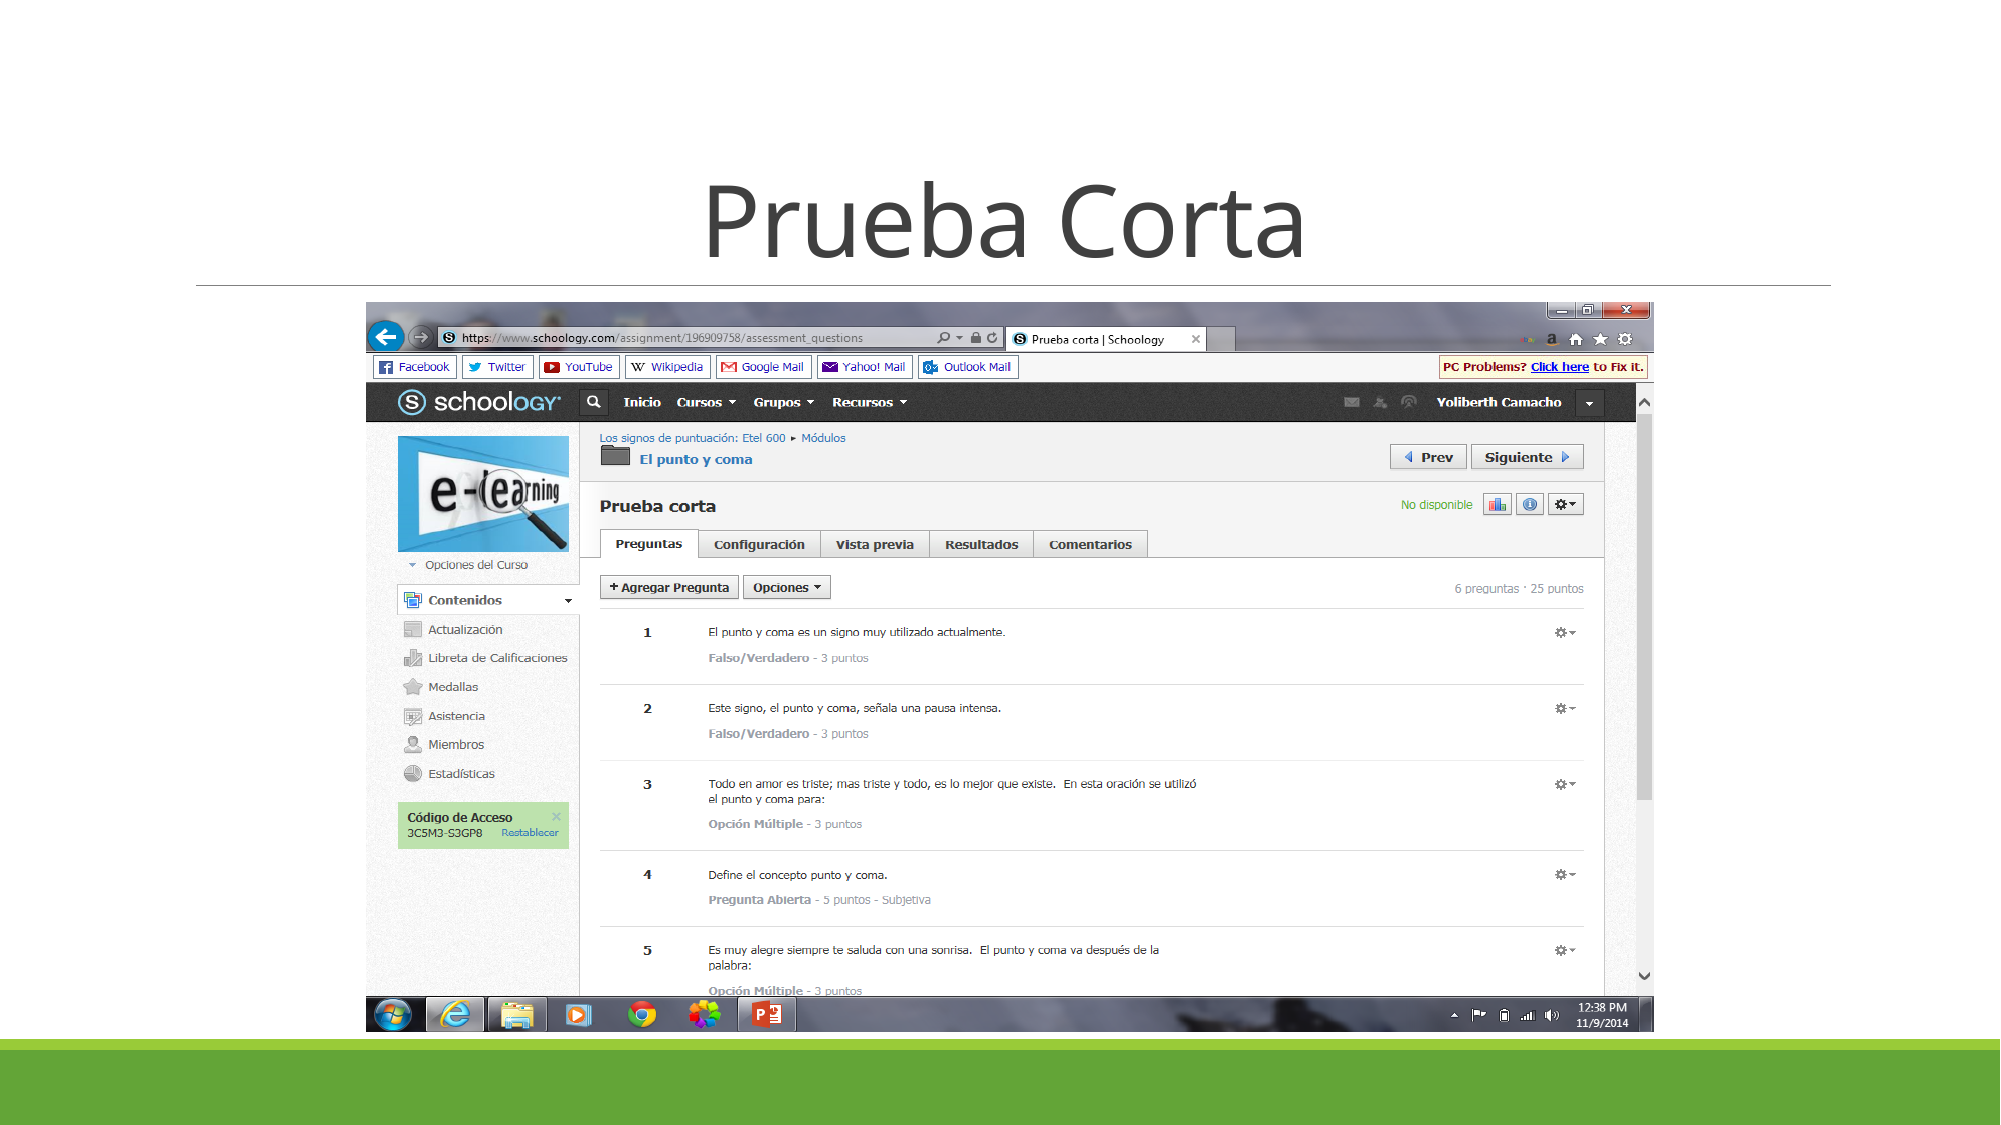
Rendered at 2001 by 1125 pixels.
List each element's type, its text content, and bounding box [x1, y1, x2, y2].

title Prueba Corta [180, 47, 1830, 285]
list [365, 302, 1655, 1033]
